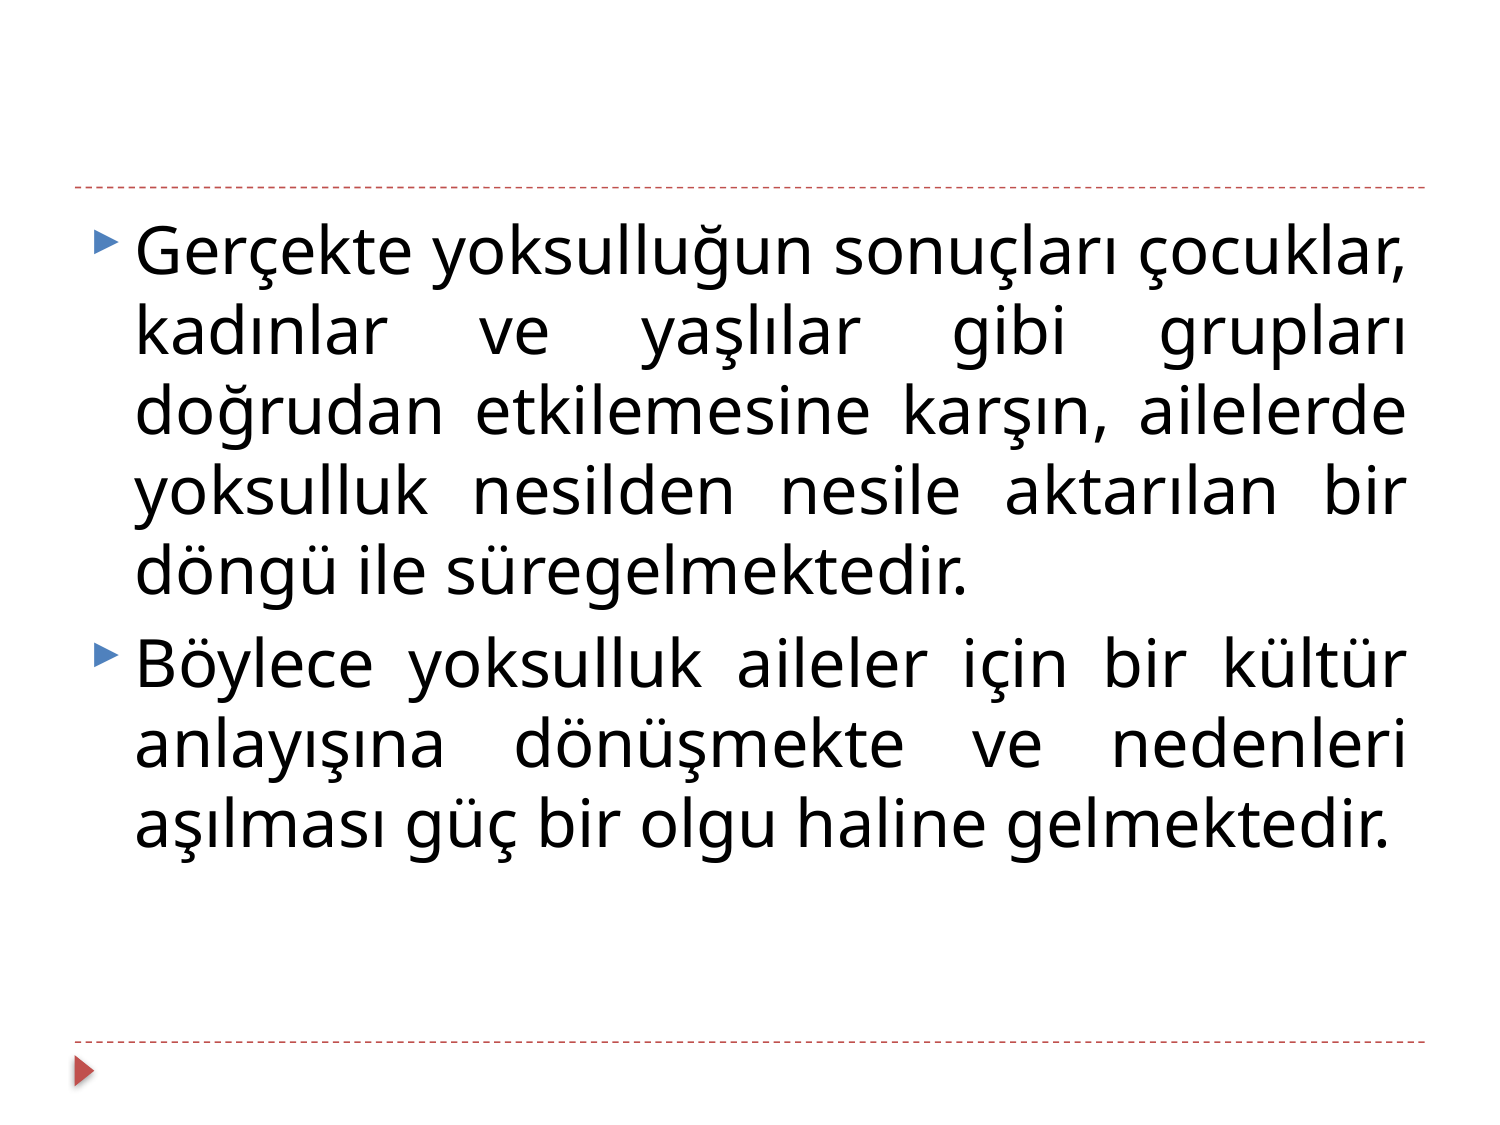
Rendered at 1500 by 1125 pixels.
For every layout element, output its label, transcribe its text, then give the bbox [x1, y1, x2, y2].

list Gerçekte yoksulluğun sonuçları çocuklar, kadınlar ve yaşlılar gibi grupları doğrudan etkilemesine karşın, ailelerde yoksulluk nesilden nesile aktarılan bir döngü ile süregelmektedir. Böylece yoksulluk aileler için bir kültür anlayışına dönüşmekte ve nedenleri aşılması güç bir olgu haline gelmektedir. [75, 200, 1425, 1010]
